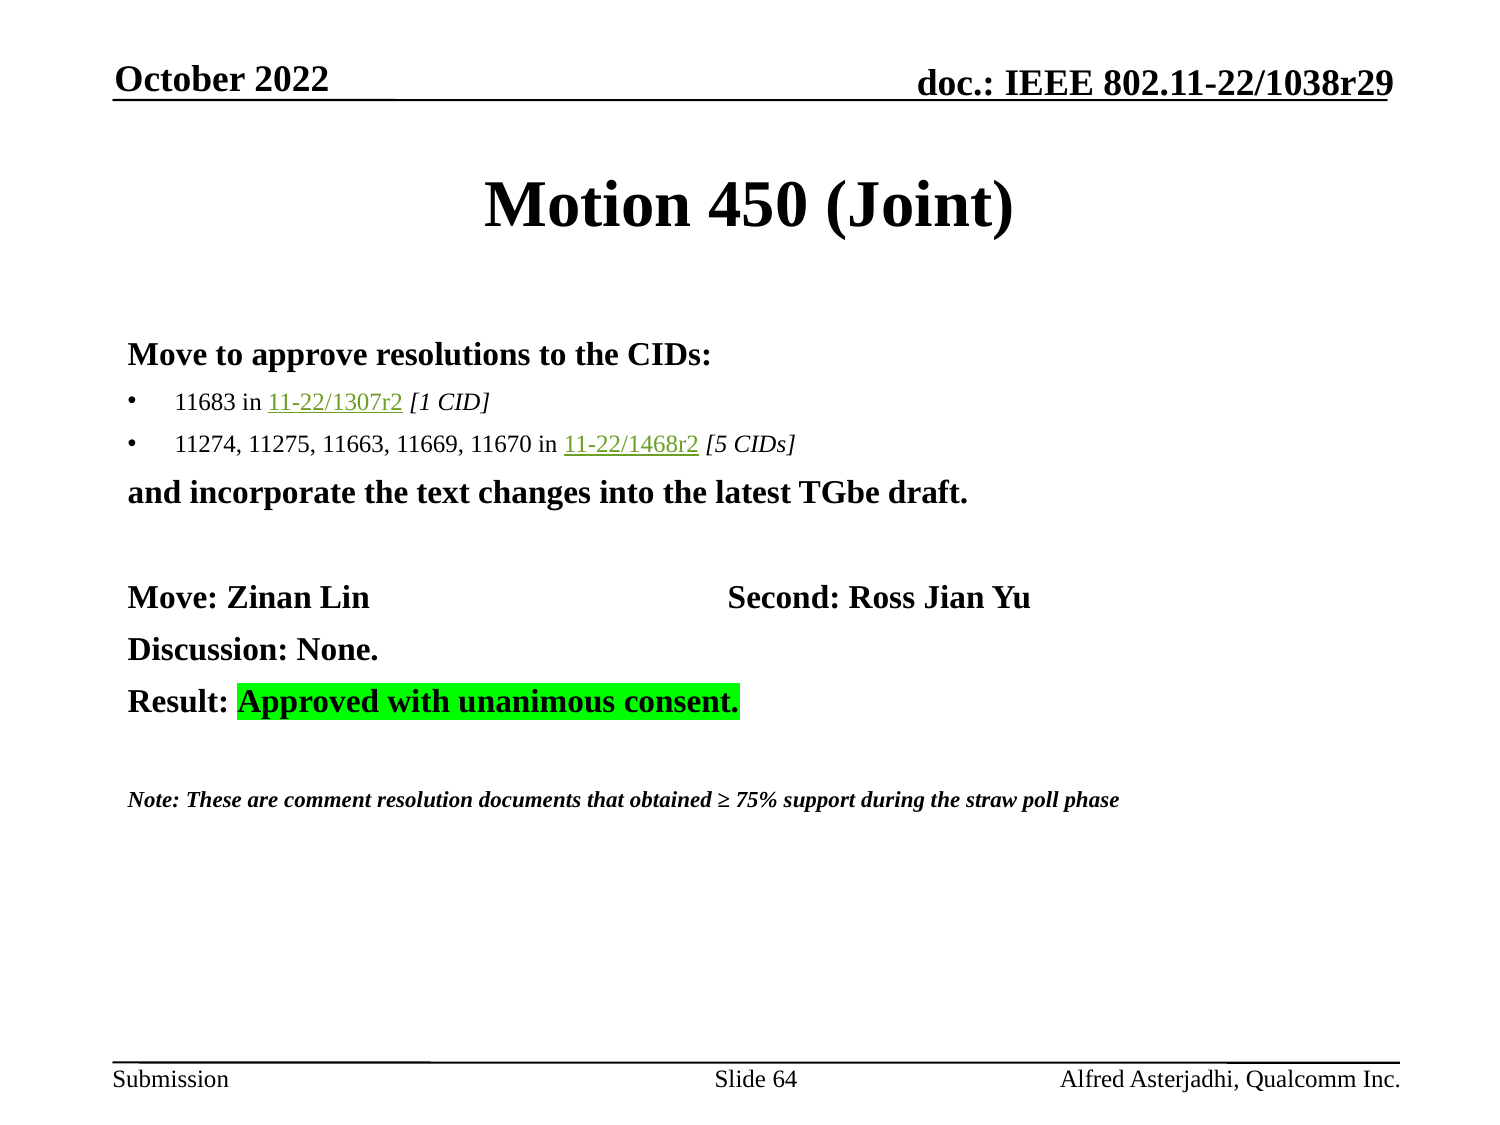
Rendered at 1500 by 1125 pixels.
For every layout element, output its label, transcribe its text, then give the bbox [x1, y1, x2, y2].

title Motion 450 (Joint) [112, 112, 1388, 288]
list Move to approve resolutions to the CIDs: 11683 in 11-22/1307r2 [1 CID] 11274, 11275, 11663, 11669, 11670 in 11-22/1468r2 [5 CIDs] and incorporate the text changes into the latest TGbe draft. Move: Zinan Lin Second: Ross Jian Yu Discussion: None. Result: Approved with unanimous consent. Note: These are comment resolution documents that obtained ≥ 75% support during the straw poll phase [112, 324, 1388, 1063]
footer Alfred Asterjadhi, Qualcomm Inc. [878, 1061, 1402, 1093]
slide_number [114, 54, 423, 100]
slide_number Slide 64 [712, 1061, 800, 1123]
